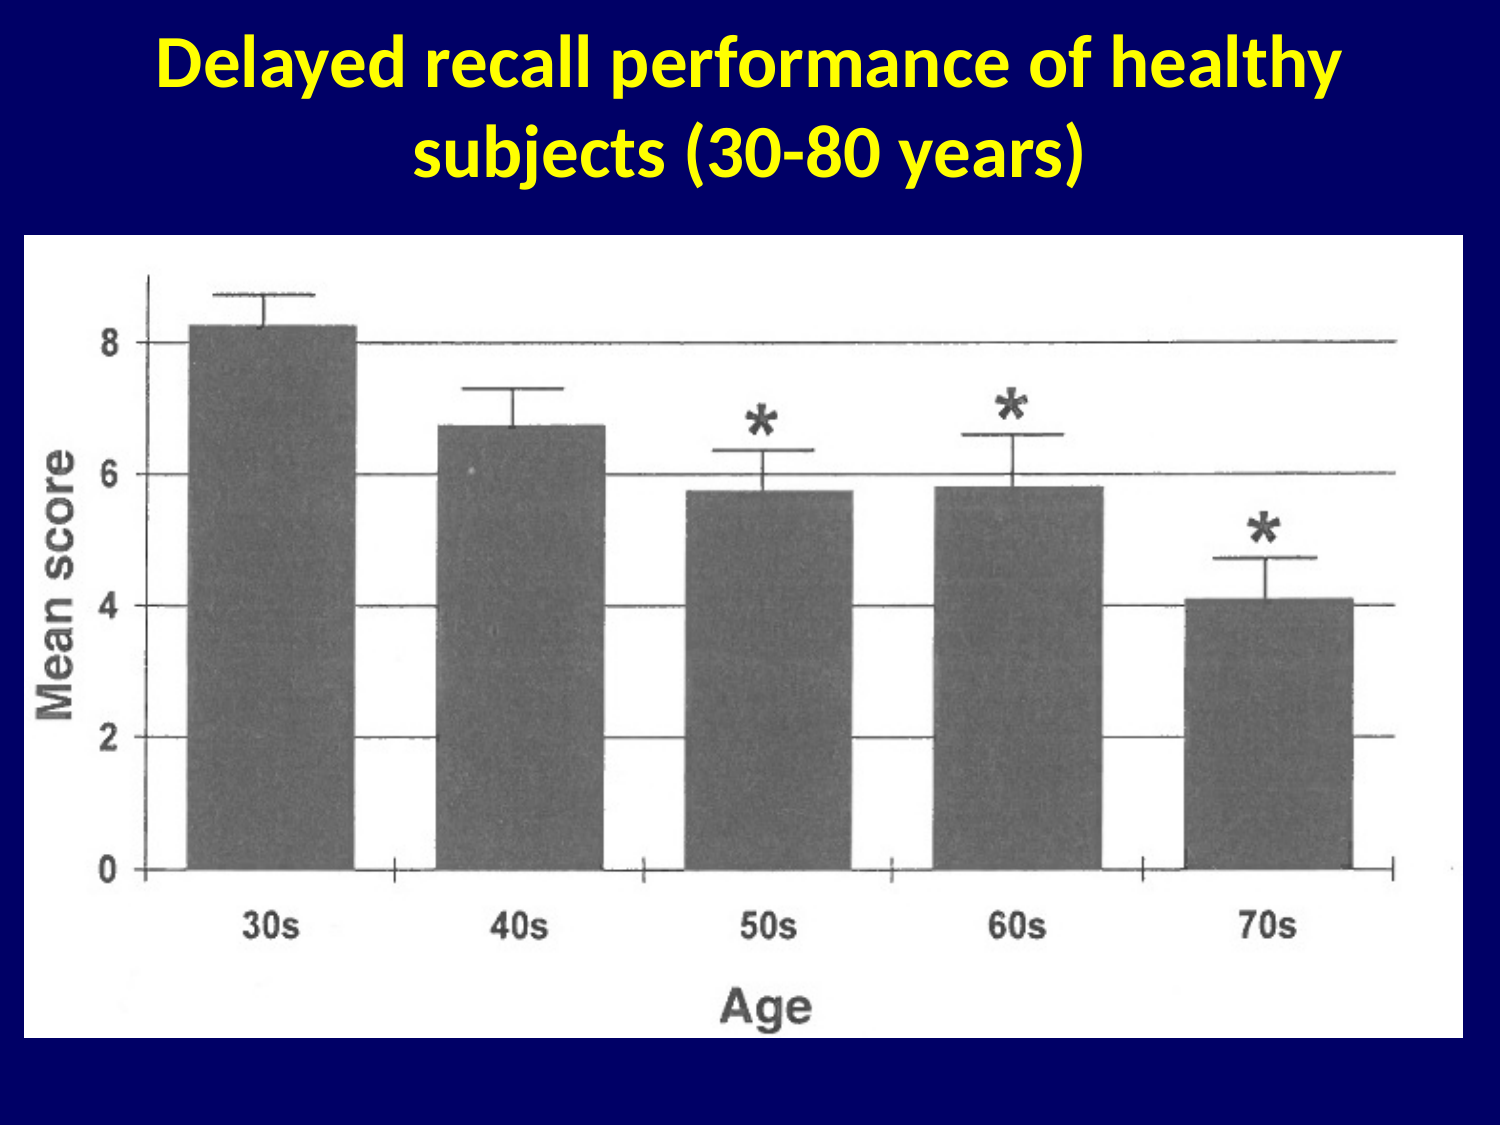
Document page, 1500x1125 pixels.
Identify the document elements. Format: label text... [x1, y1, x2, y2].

title Delayed recall performance of healthy subjects (30-80 years) [75, 37, 1425, 168]
picture [24, 235, 1463, 1038]
